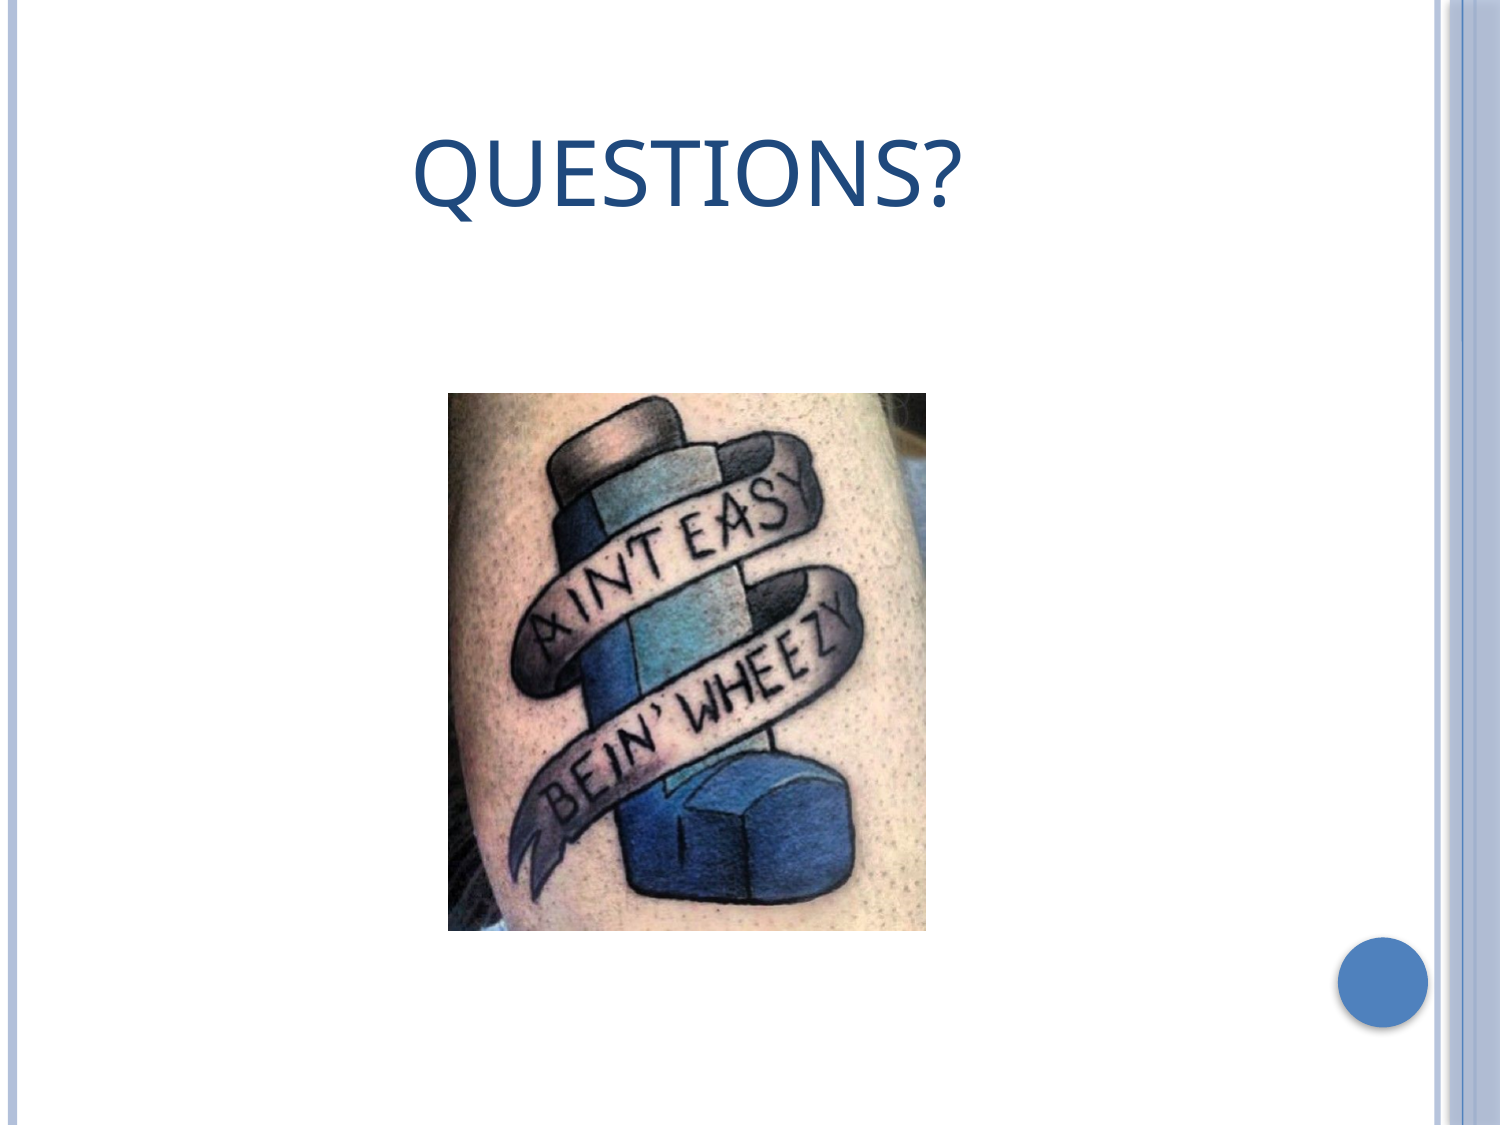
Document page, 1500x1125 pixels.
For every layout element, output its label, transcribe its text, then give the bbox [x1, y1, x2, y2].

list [448, 393, 927, 932]
title Questions? [75, 45, 1300, 233]
